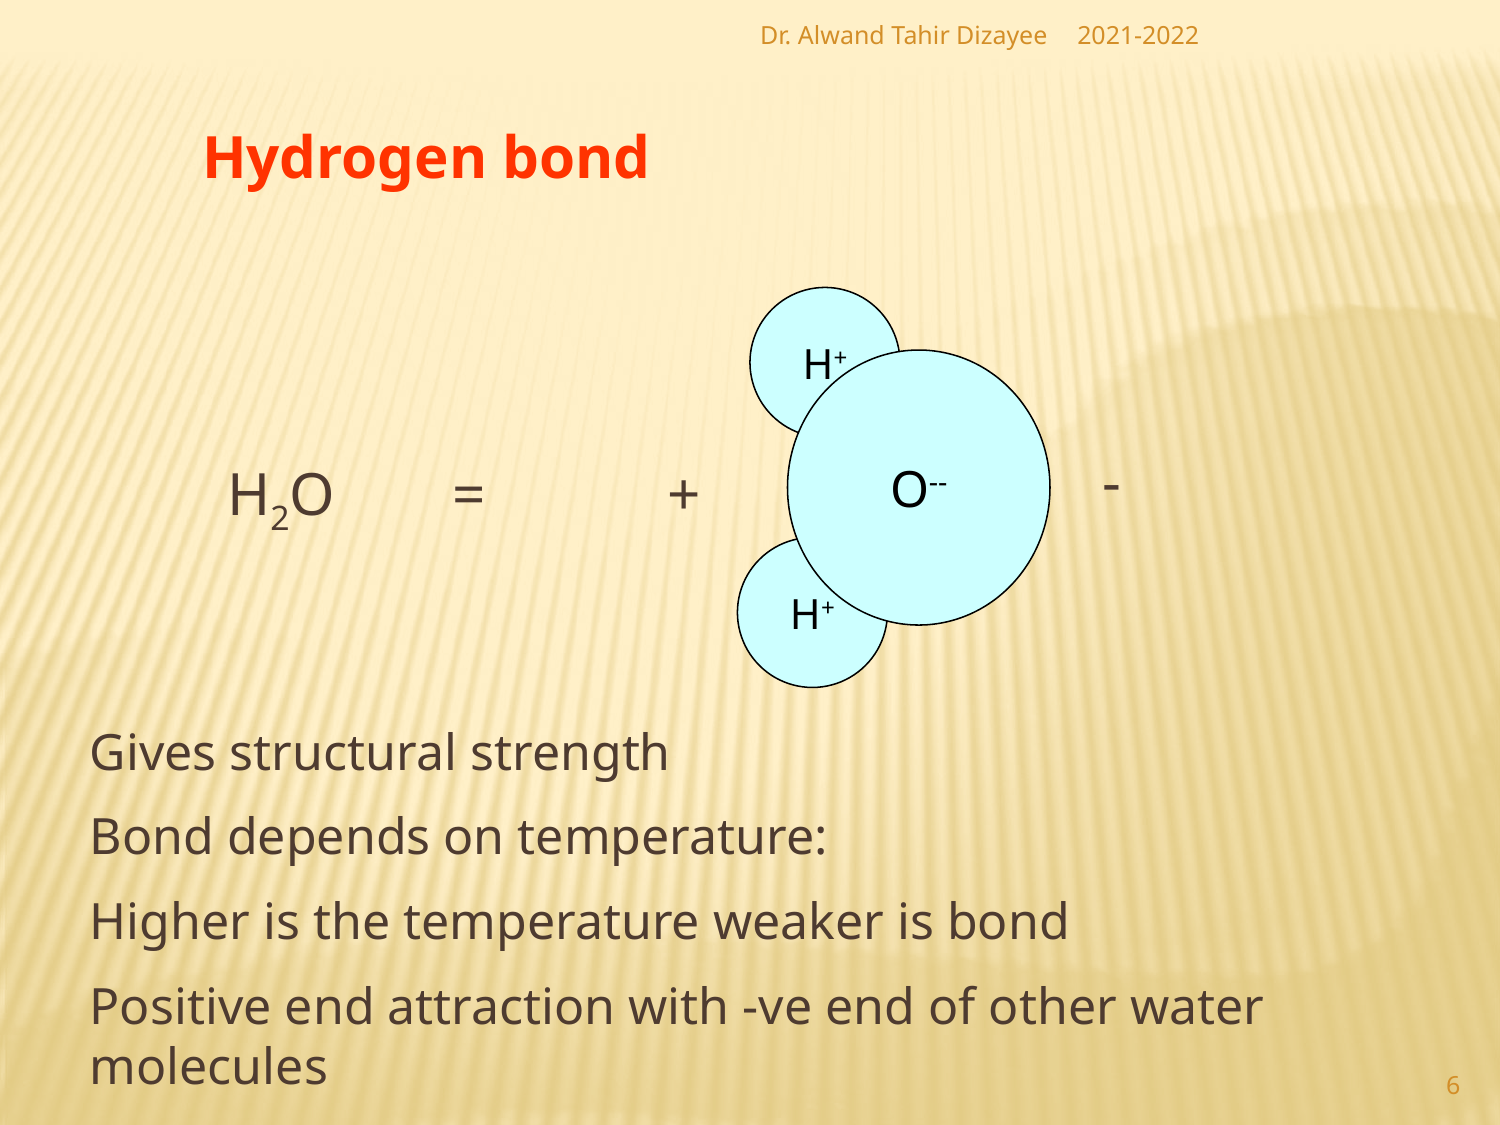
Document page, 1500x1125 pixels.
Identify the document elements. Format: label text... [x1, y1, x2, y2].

text_box Hydrogen bond [187, 112, 688, 198]
text_box H+ [737, 539, 887, 688]
text_box H+ [749, 287, 900, 433]
text_box Gives structural strength Bond depends on temperature: Higher is the temperature weaker is bond Positive end attraction with -ve end of other water molecules [75, 712, 1475, 1103]
footer Dr. Alwand Tahir Dizayee [512, 12, 1062, 60]
text_box = + [437, 450, 738, 535]
slide_number 2021-2022 [1062, 12, 1475, 60]
text_box - [1087, 437, 1188, 523]
text_box H2O [212, 450, 413, 545]
text_box O-- [787, 350, 1051, 626]
slide_number 6 [1350, 1062, 1475, 1103]
